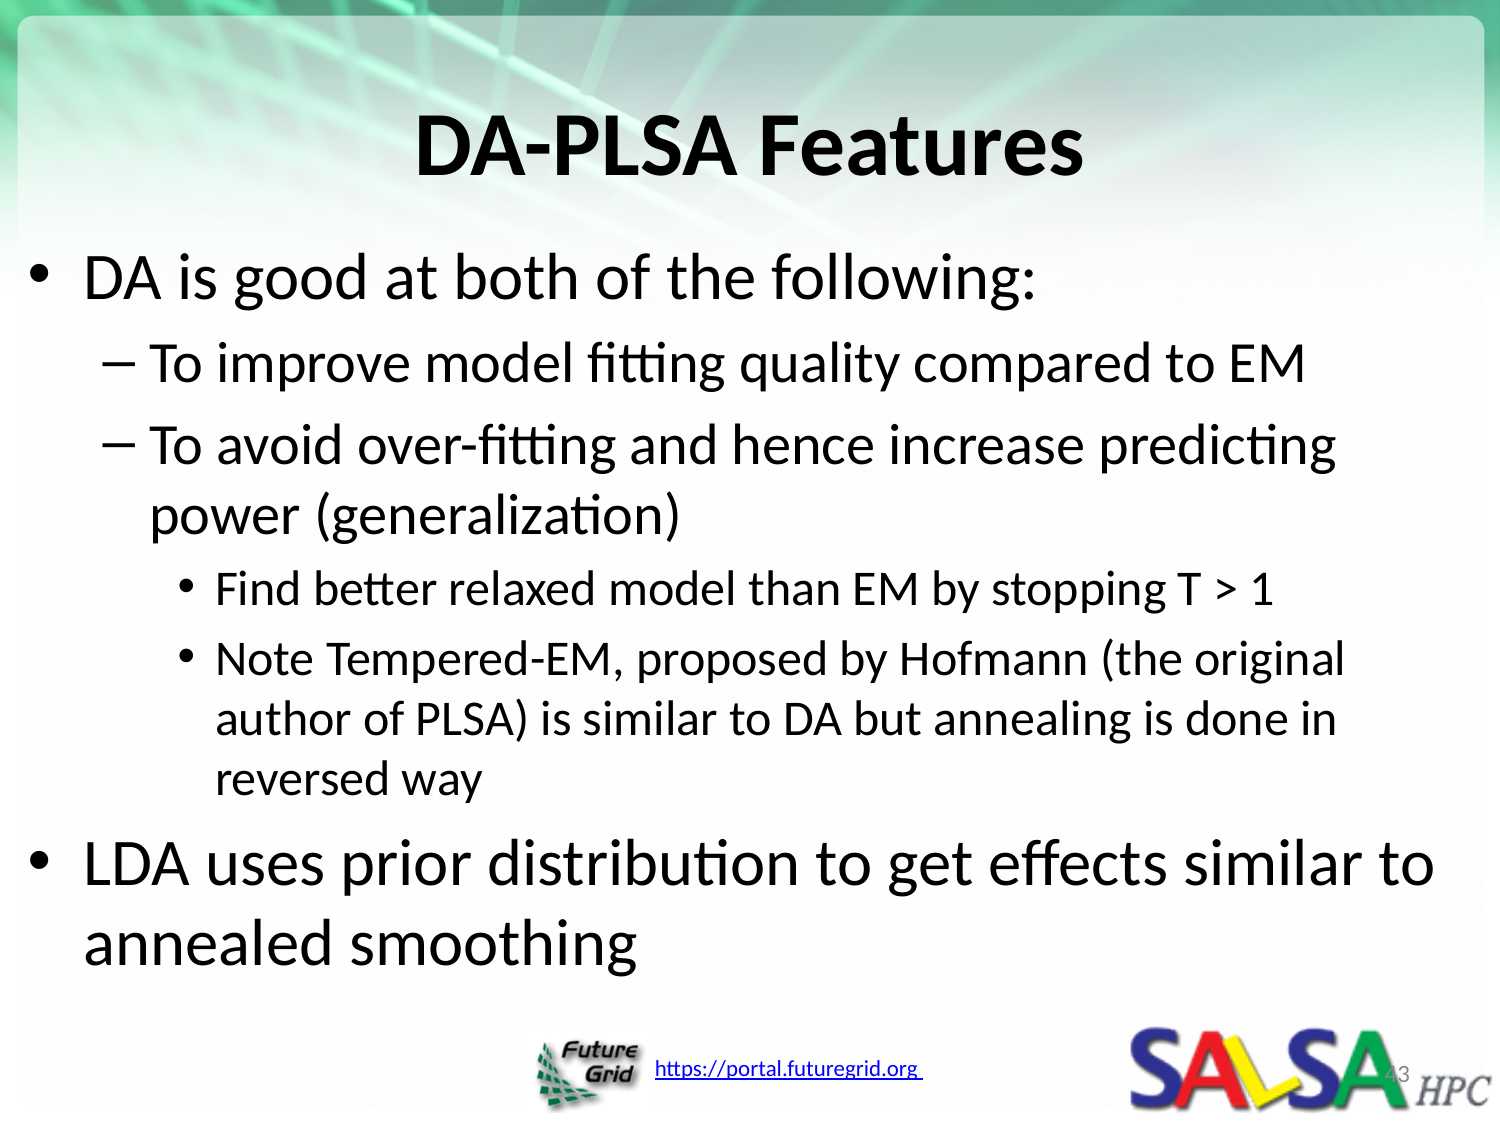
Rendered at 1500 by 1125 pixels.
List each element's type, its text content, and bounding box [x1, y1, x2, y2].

title DA-PLSA Features [74, 44, 1426, 224]
picture [0, 0, 1500, 1125]
slide_number 43 [1074, 1042, 1425, 1103]
list DA is good at both of the following: To improve model fitting quality compared to EM To avoid over-fitting and hence increase predicting power (generalization) Find better relaxed model than EM by stopping T > 1 Note Tempered-EM, proposed by Hofmann (the original author of PLSA) is similar to DA but annealing is done in reversed way LDA uses prior distribution to get effects similar to annealed smoothing [12, 224, 1500, 968]
